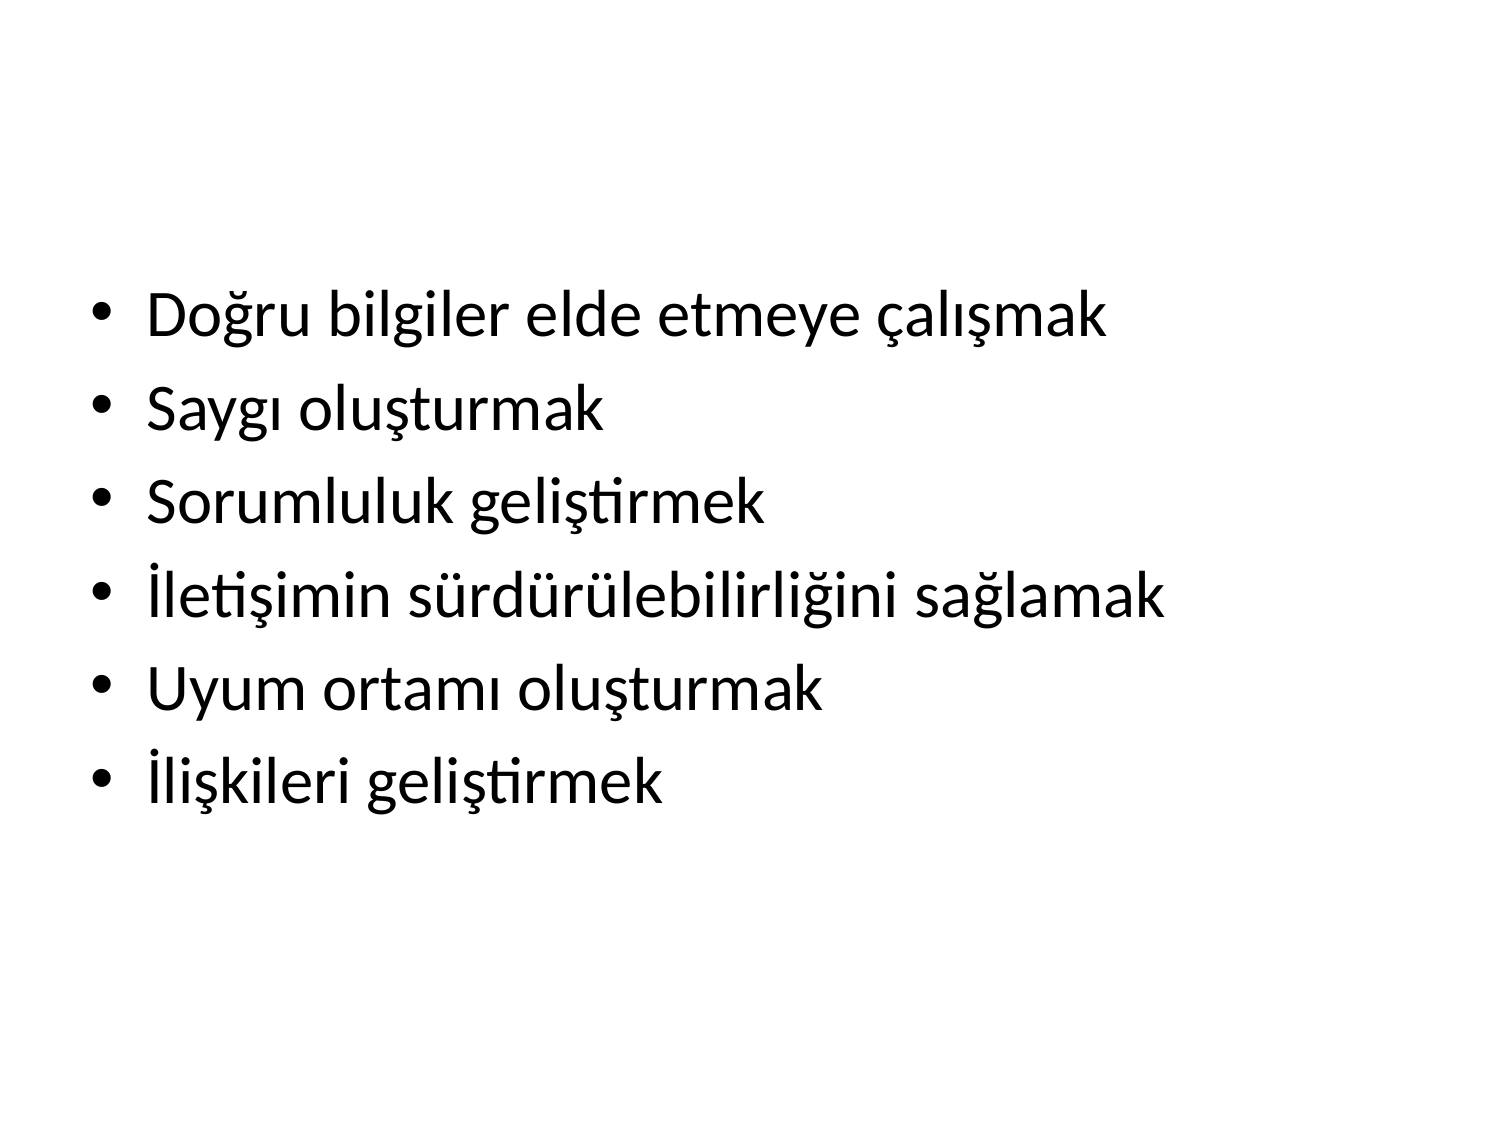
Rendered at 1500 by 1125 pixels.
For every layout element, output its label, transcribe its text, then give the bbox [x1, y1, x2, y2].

list Doğru bilgiler elde etmeye çalışmak Saygı oluşturmak Sorumluluk geliştirmek İletişimin sürdürülebilirliğini sağlamak Uyum ortamı oluşturmak İlişkileri geliştirmek [75, 262, 1425, 1005]
